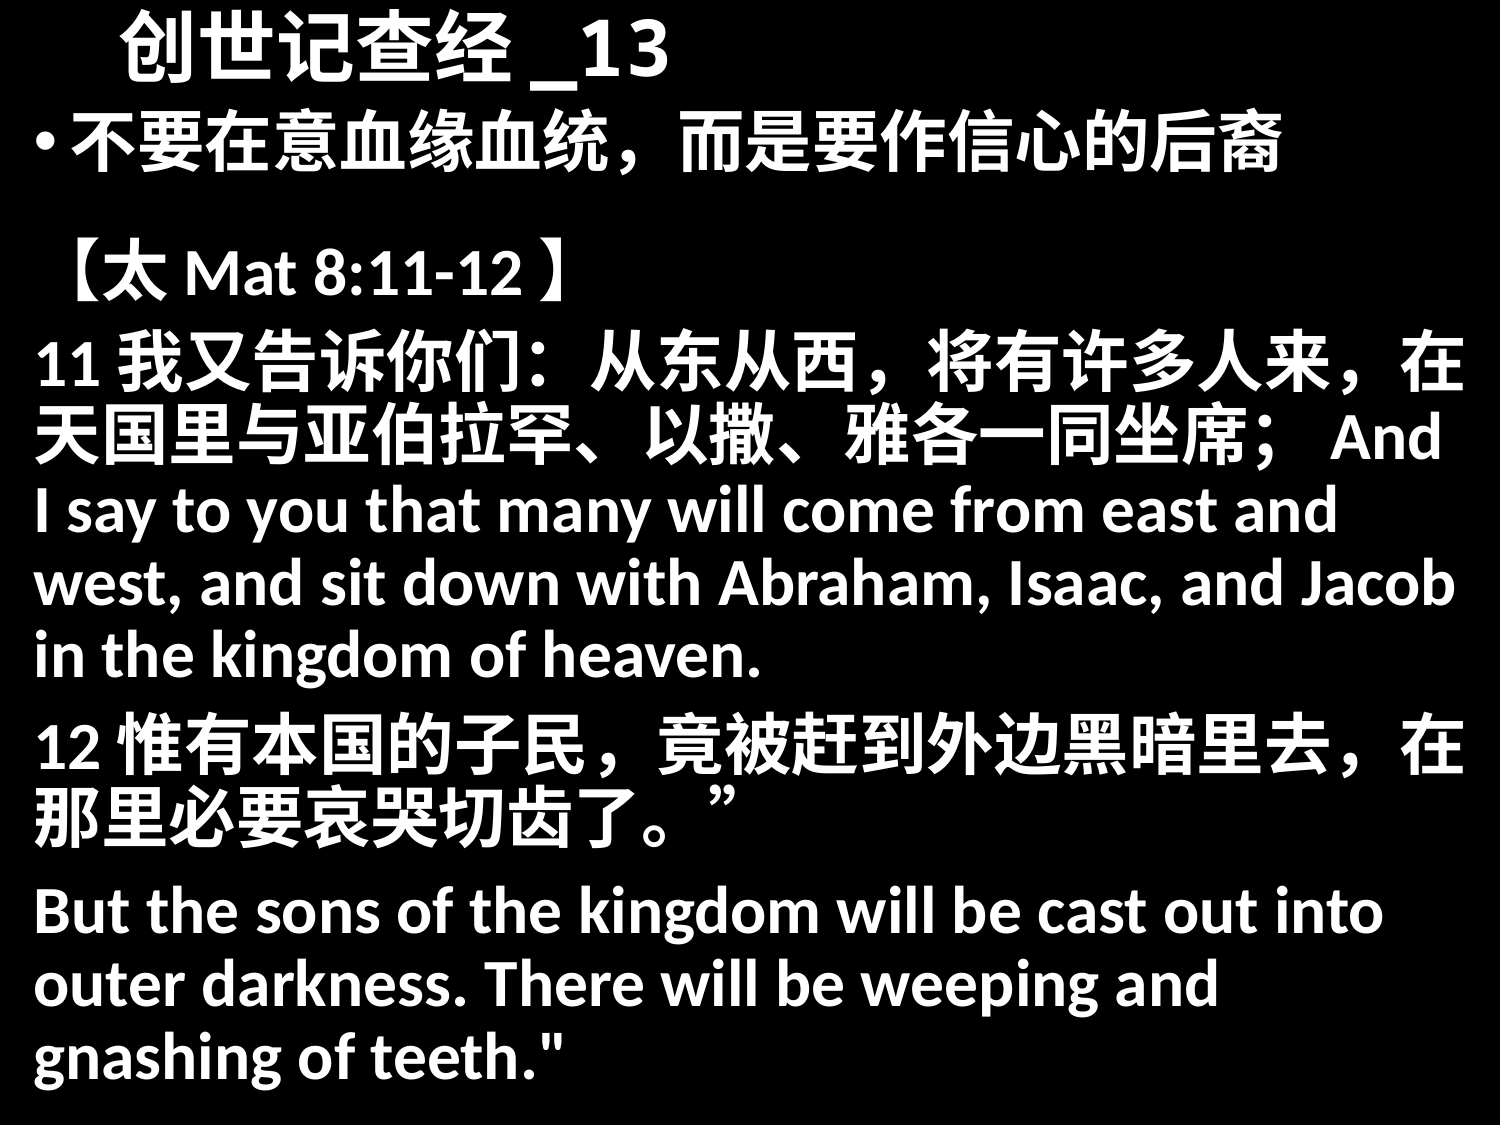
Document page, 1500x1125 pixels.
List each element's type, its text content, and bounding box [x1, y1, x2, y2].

list 不要在意血缘血统，而是要作信心的后裔 【太Mat 8:11-12】 11我又告诉你们：从东从西，将有许多人来，在天国里与亚伯拉罕、以撒、雅各一同坐席；And I say to you that many will come from east and west, and sit down with Abraham, Isaac, and Jacob in the kingdom of heaven. 12惟有本国的子民，竟被赶到外边黑暗里去，在那里必要哀哭切齿了。” But the sons of the kingdom will be cast out into outer darkness. There will be weeping and gnashing of teeth." [18, 100, 1483, 1106]
title 创世记查经_13 [104, 0, 1398, 100]
